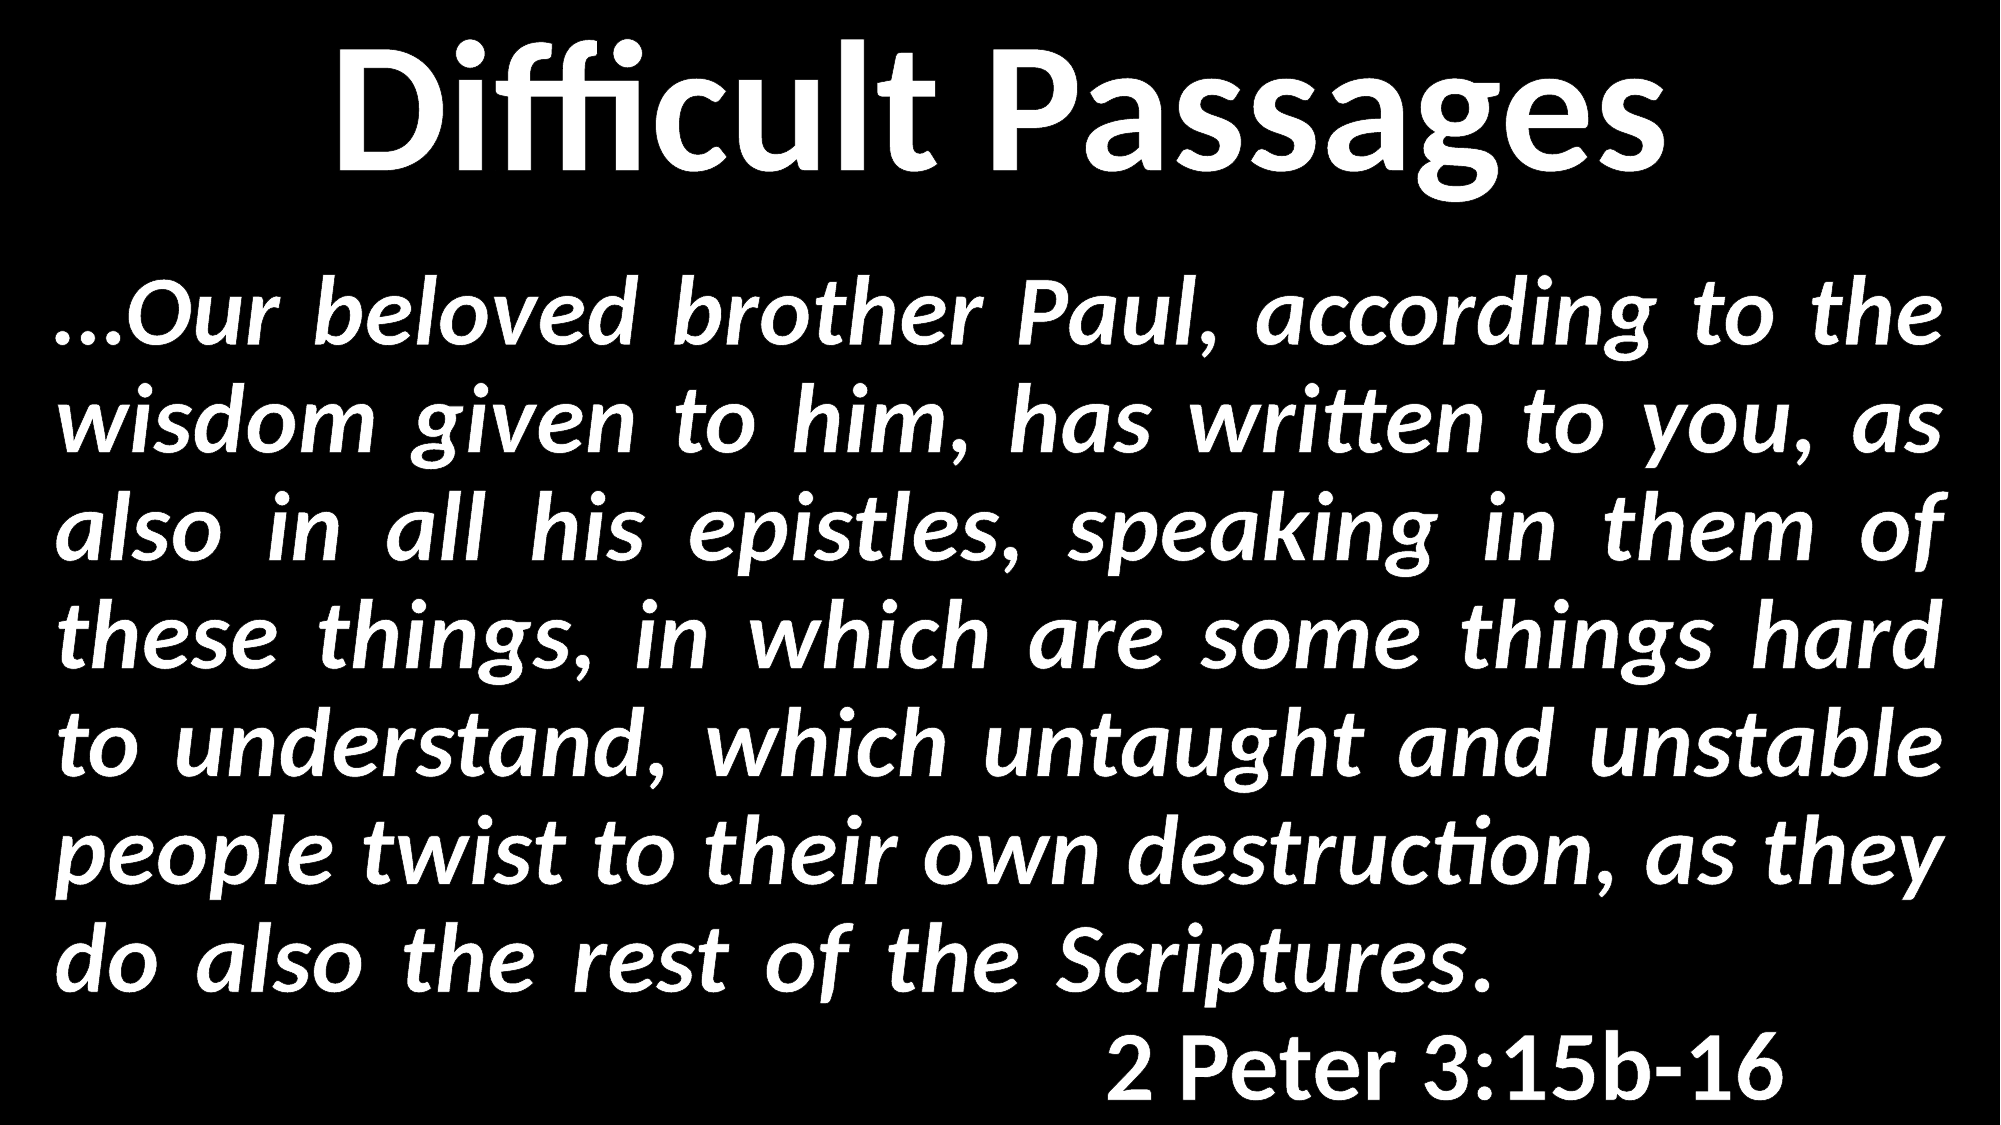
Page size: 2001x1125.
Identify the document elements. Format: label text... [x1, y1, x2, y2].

title Difficult Passages [0, 1, 2000, 219]
list …Our beloved brother Paul, according to the wisdom given to him, has written to you, as also in all his epistles, speaking in them of these things, in which are some things hard to understand, which untaught and unstable people twist to their own destruction, as they do also the rest of the Scriptures. 2 Peter 3:15b-16 [39, 251, 1961, 1125]
